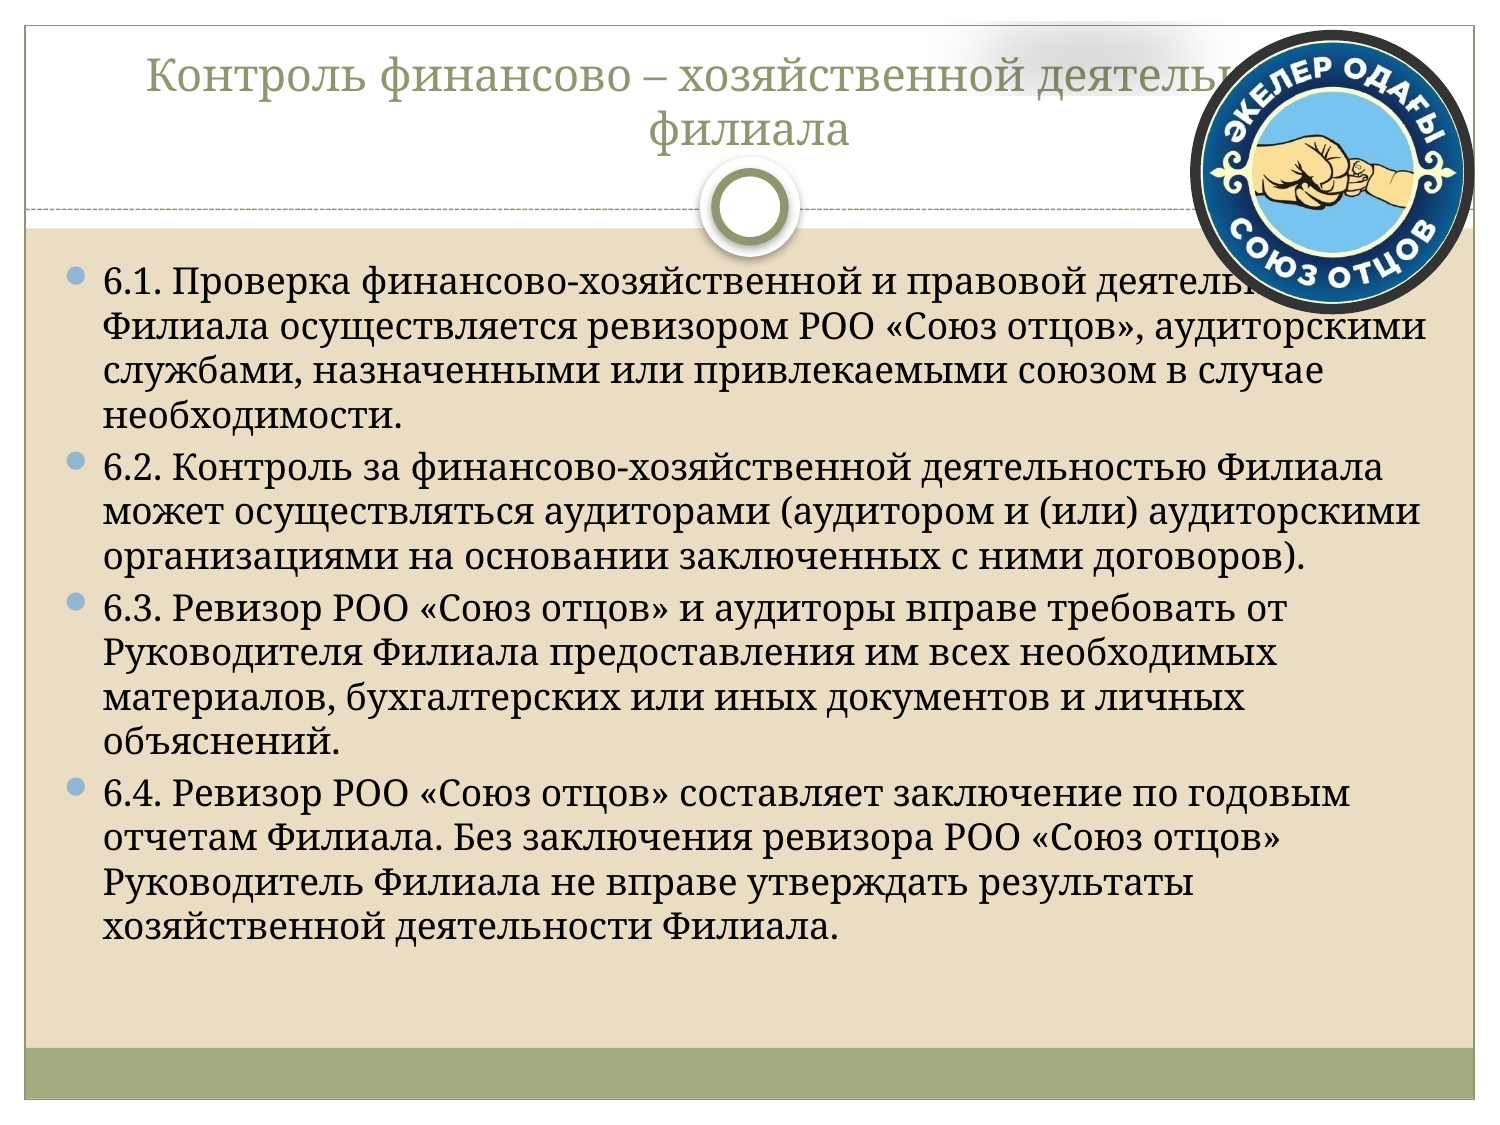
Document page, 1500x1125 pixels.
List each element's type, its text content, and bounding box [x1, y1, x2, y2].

list 6.1. Проверка финансово-хозяйственной и правовой деятельности Филиала осуществляется ревизором РОО «Союз отцов», аудиторскими службами, назначенными или привлекаемыми союзом в случае необходимости. 6.2. Контроль за финансово-хозяйственной деятельностью Филиала может осуществляться аудиторами (аудитором и (или) аудиторскими организациями на основании заключенных с ними договоров). 6.3. Ревизор РОО «Союз отцов» и аудиторы вправе требовать от Руководителя Филиала предоставления им всех необходимых материалов, бухгалтерских или иных документов и личных объяснений. 6.4. Ревизор РОО «Союз отцов» составляет заключение по годовым отчетам Филиала. Без заключения ревизора РОО «Союз отцов» Руководитель Филиала не вправе утверждать результаты хозяйственной деятельности Филиала. [49, 250, 1445, 1001]
title Контроль финансово – хозяйственной деятельности филиала [49, 37, 1188, 162]
picture [1195, 34, 1470, 310]
